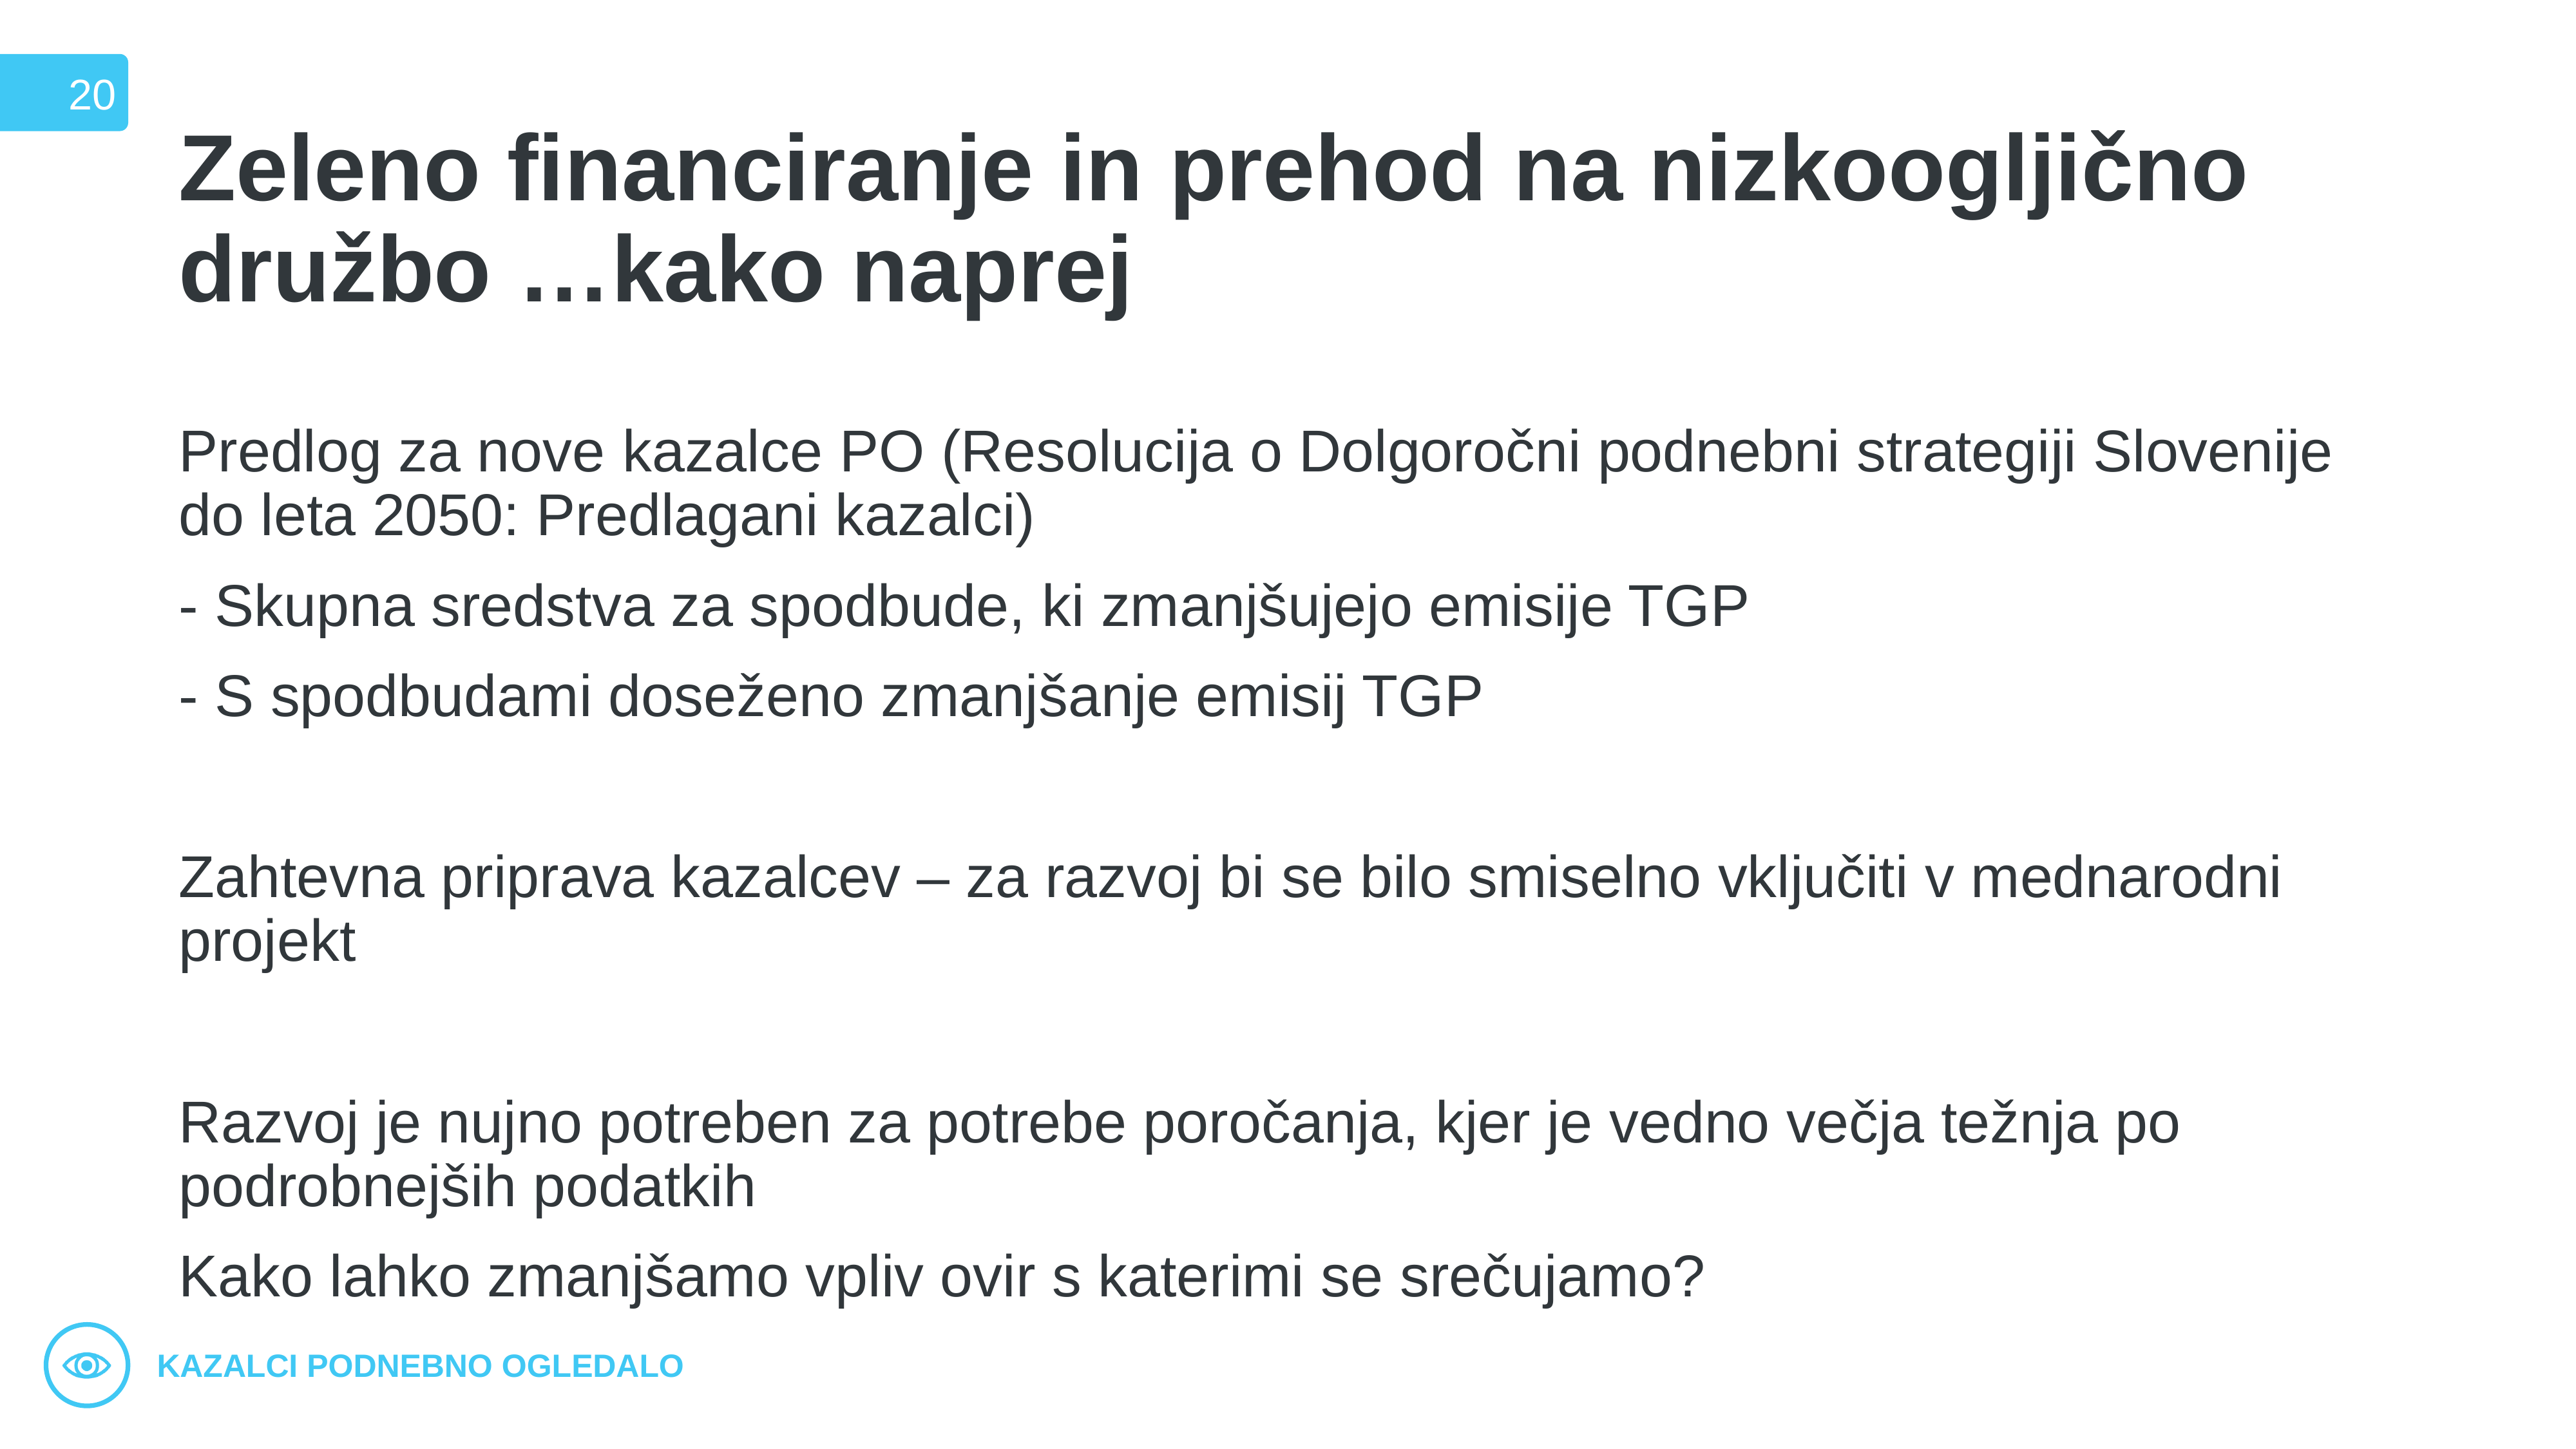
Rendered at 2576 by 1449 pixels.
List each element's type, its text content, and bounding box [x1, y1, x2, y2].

slide_number 20 [0, 53, 129, 131]
picture [49, 1327, 126, 1403]
title Zeleno financiranje in prehod na nizkoogljično družbo …kako naprej [169, 114, 2391, 395]
list Predlog za nove kazalce PO (Resolucija o Dolgoročni podnebni strategiji Slovenije do leta 2050: Predlagani kazalci) - Skupna sredstva za spodbude, ki zmanjšujejo emisije TGP - S spodbudami doseženo zmanjšanje emisij TGP Zahtevna priprava kazalcev – za razvoj bi se bilo smiselno vključiti v mednarodni projekt Razvoj je nujno potreben za potrebe poročanja, kjer je vedno večja težnja po podrobnejših podatkih Kako lahko zmanjšamo vpliv ovir s katerimi se srečujamo? [169, 416, 2391, 1305]
